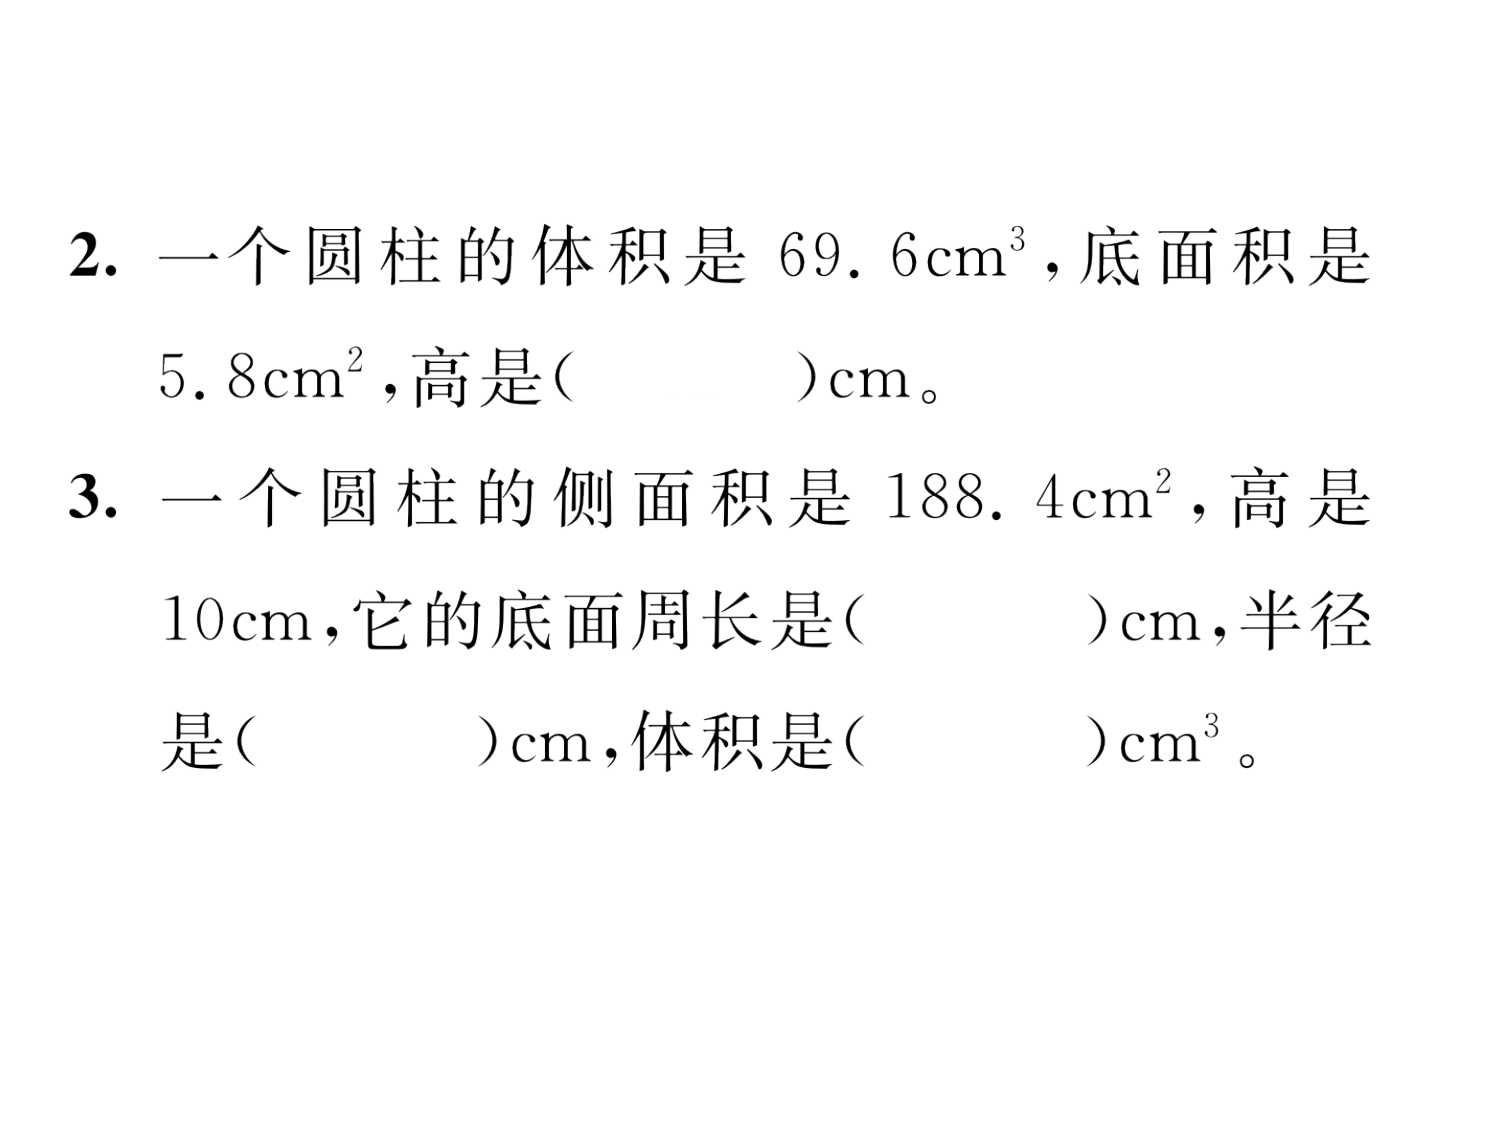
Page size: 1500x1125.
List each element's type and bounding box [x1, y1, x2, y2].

picture [64, 184, 1483, 811]
